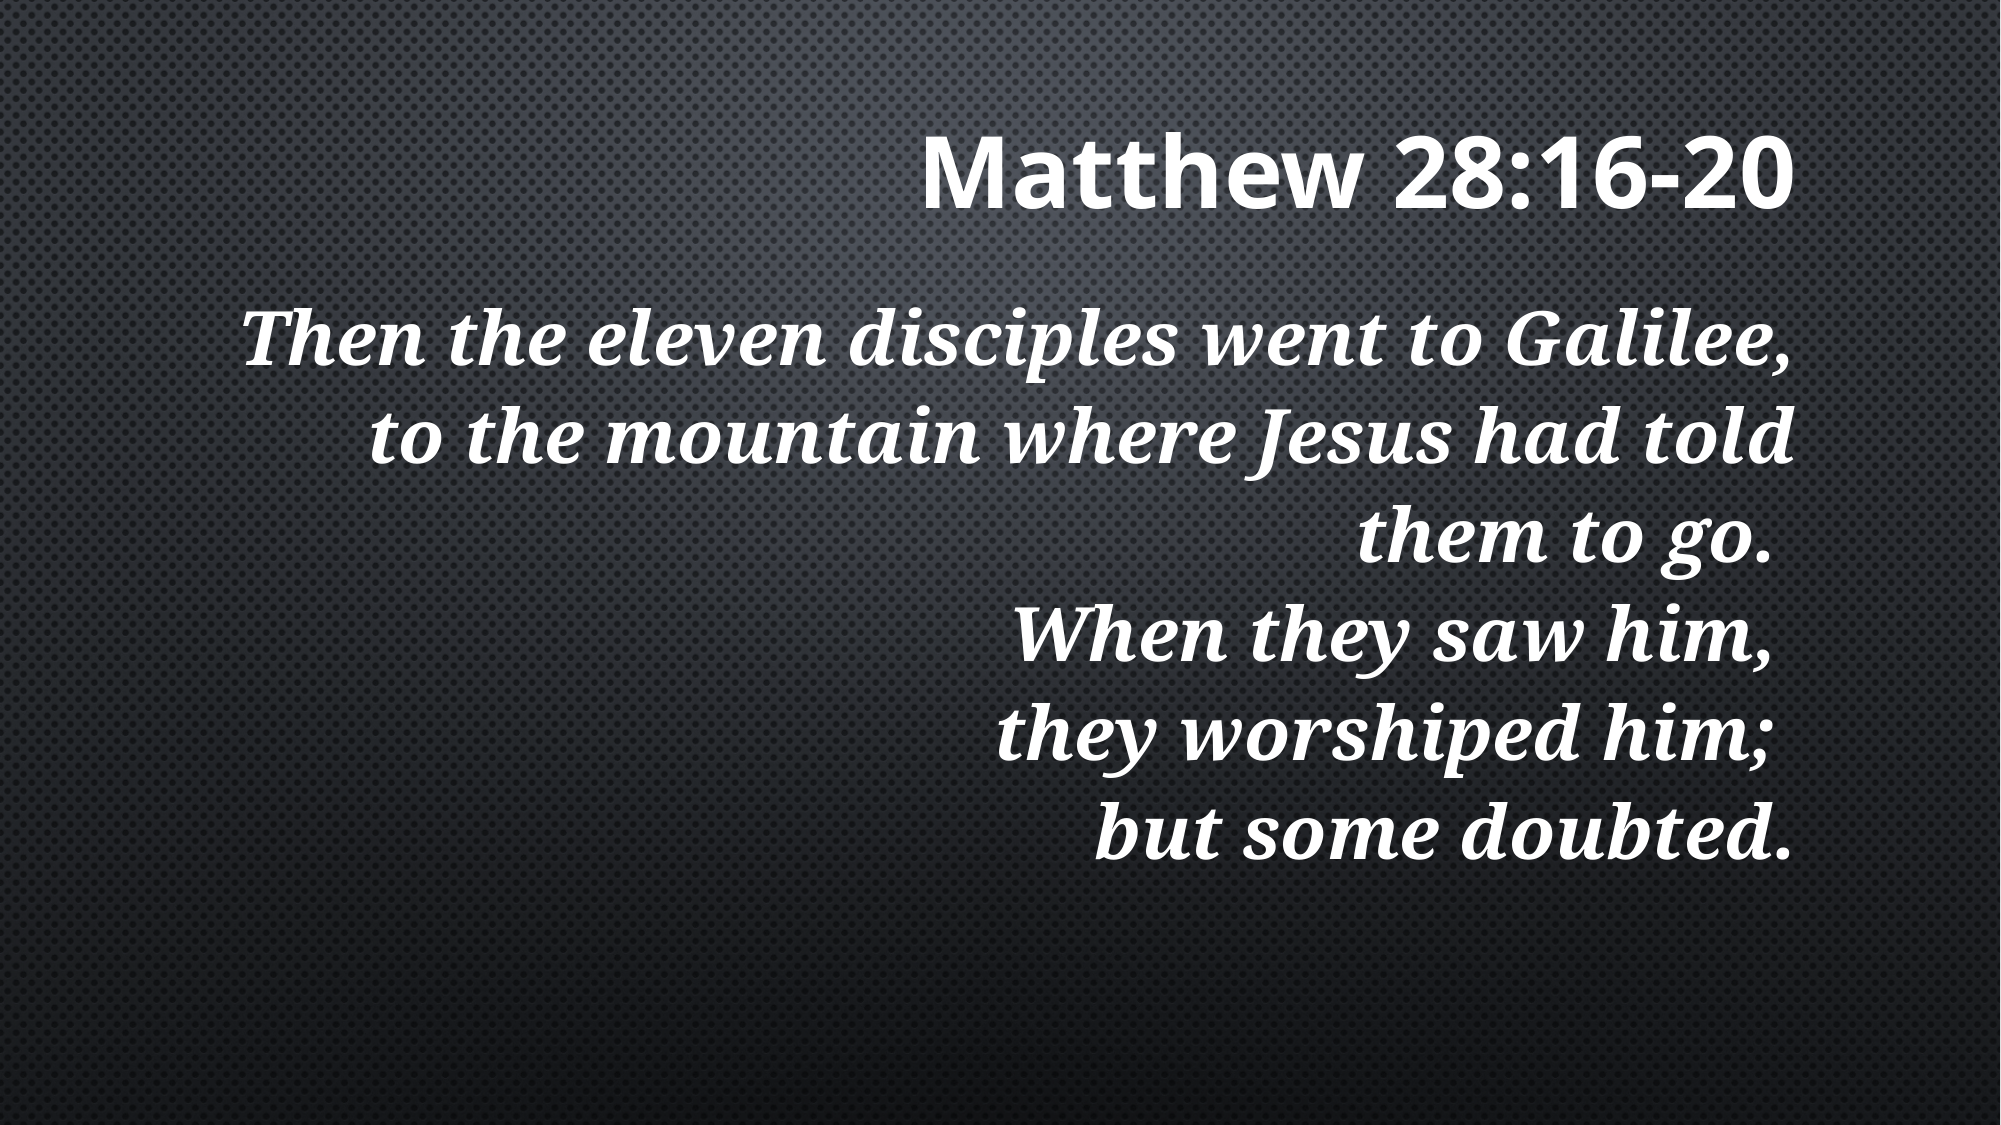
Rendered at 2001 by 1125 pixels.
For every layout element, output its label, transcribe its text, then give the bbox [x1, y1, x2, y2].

title Matthew 28:16-20 [187, 99, 1813, 238]
list Then the eleven disciples went to Galilee, to the mountain where Jesus had told them to go. When they saw him, they worshiped him; but some doubted. [187, 273, 1813, 950]
